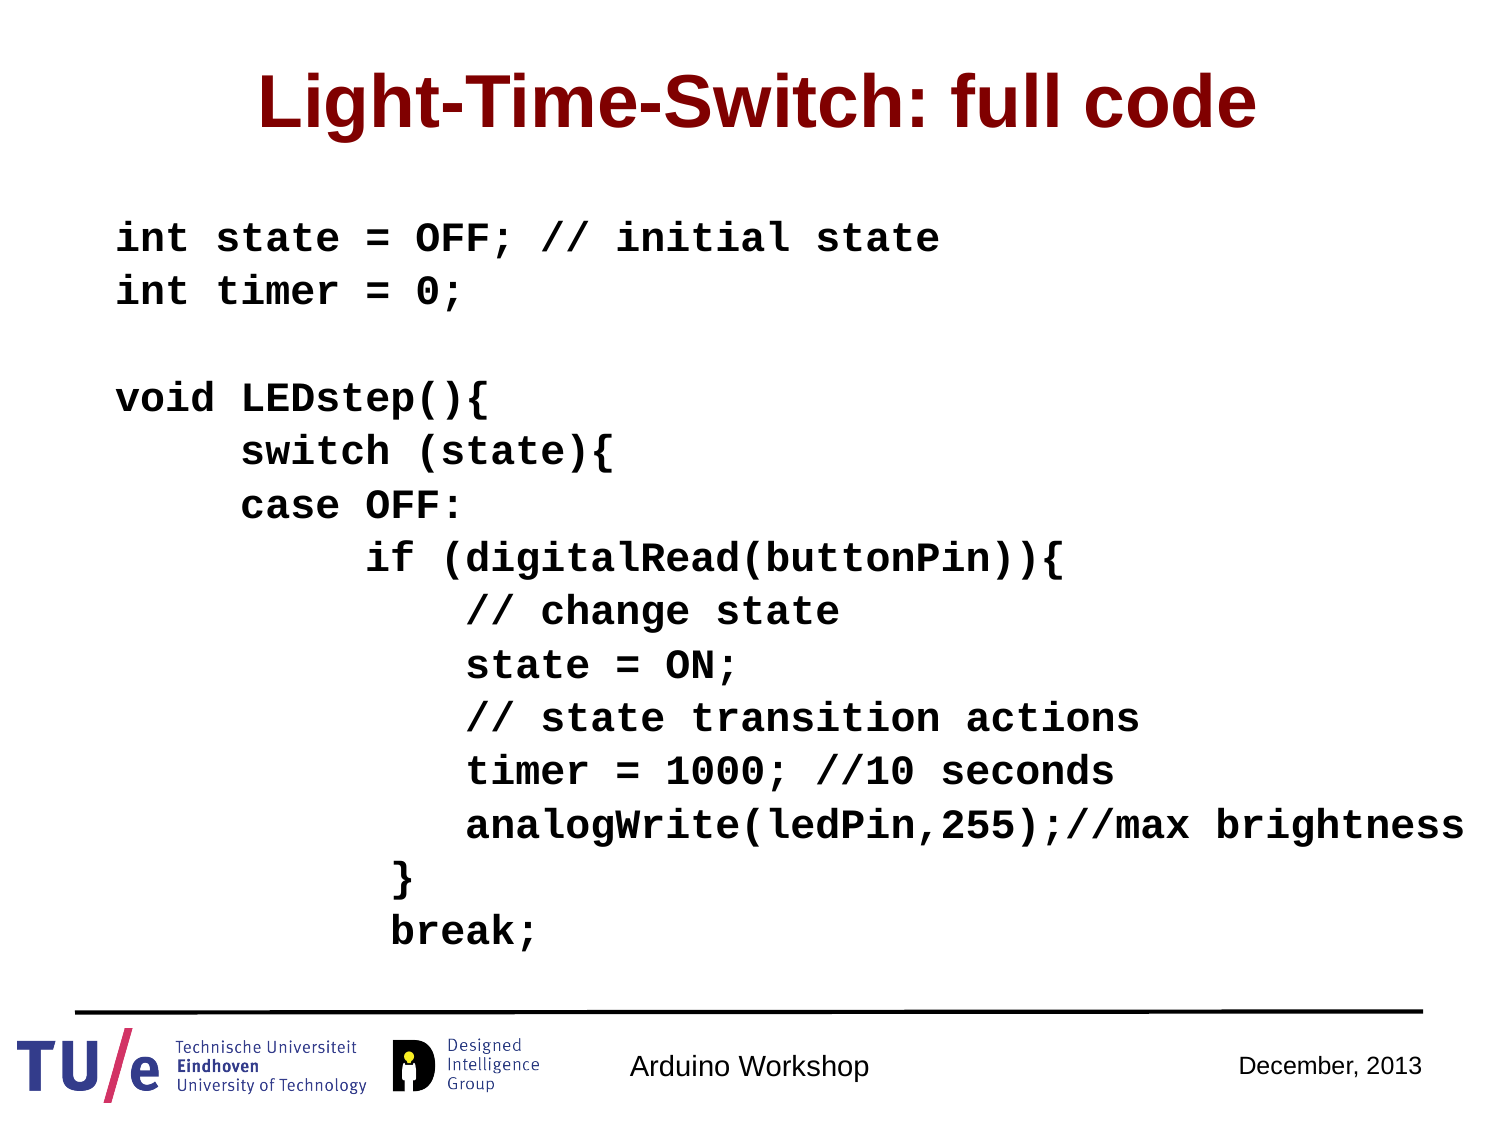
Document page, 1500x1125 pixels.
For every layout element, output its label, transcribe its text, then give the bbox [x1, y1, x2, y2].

text_box Light-Time-Switch: full code [100, 45, 1417, 197]
text_box int state = OFF; // initial state int timer = 0; void LEDstep(){ switch (state){ case OFF: if (digitalRead(buttonPin)){ // change state state = ON; // state transition actions timer = 1000; //10 seconds analogWrite(ledPin,255);//max brightness } break; [100, 208, 1483, 858]
footer Arduino Workshop [512, 1025, 988, 1105]
picture [17, 1028, 512, 1103]
